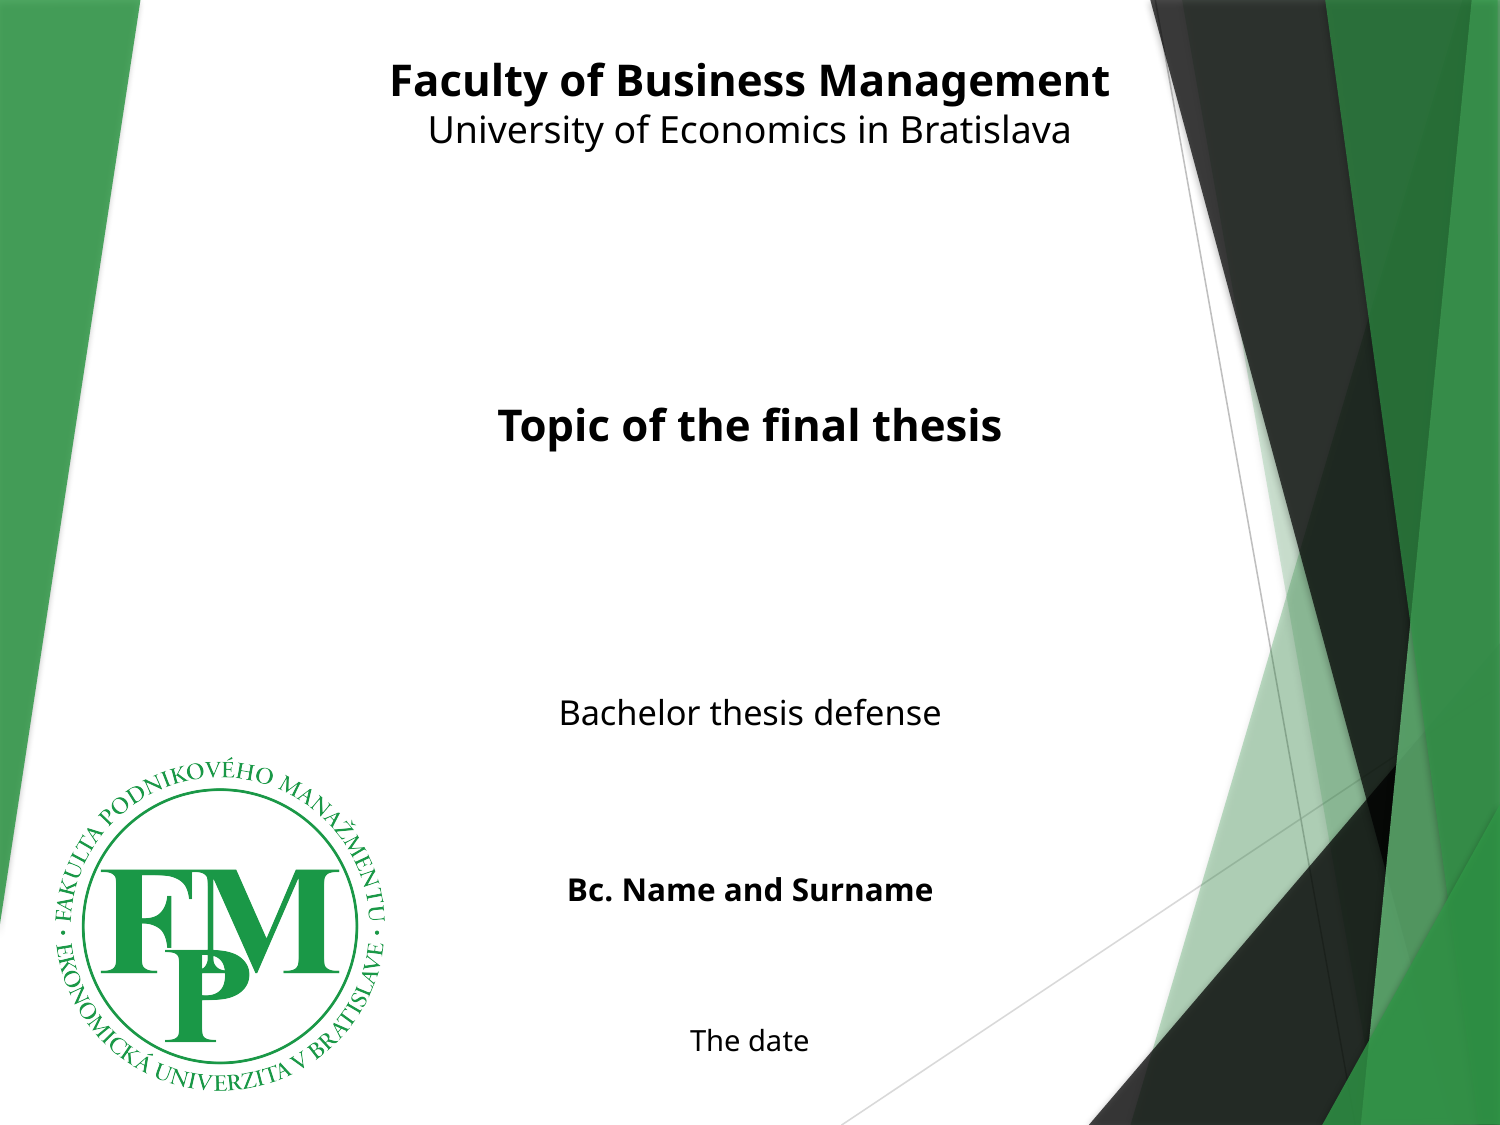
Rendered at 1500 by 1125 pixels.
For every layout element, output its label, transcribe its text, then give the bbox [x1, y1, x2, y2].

subtitle Bachelor thesis defense [352, 683, 1148, 741]
picture [54, 757, 385, 1092]
text_box Bc. Name and Surname [389, 866, 1133, 916]
text_box Topic of the final thesis [352, 192, 1148, 663]
title Faculty of Business Management University of Economics in Bratislava [352, 34, 1148, 159]
text_box The date [569, 1017, 931, 1067]
